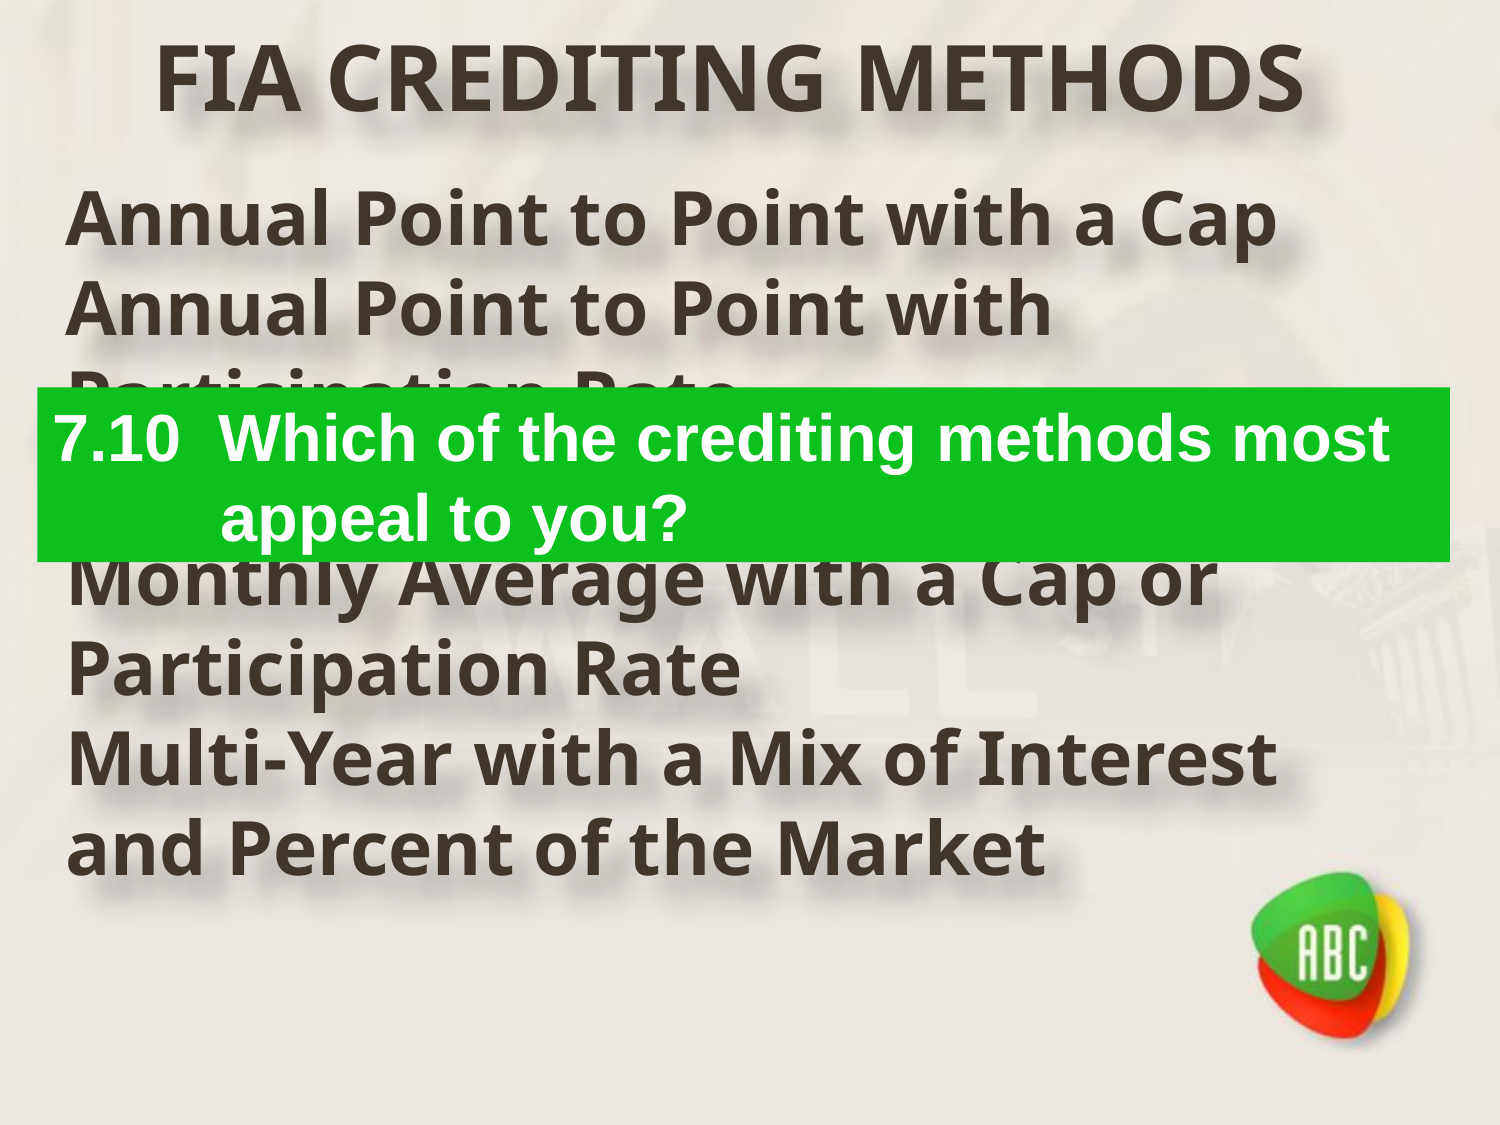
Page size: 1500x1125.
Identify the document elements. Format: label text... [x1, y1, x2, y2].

title FIA CREDITING METHODS [137, 0, 1350, 150]
text_box 7.10 Which of the crediting methods most appeal to you? [37, 387, 1450, 563]
list Annual Point to Point with a Cap Annual Point to Point with Participation Rate Monthly Point to Point with a Cap Monthly Average with a Cap or Participation Rate Multi-Year with a Mix of Interest and Percent of the Market [50, 162, 1425, 387]
list Annual Point to Point with a Cap Annual Point to Point with Participation Rate Monthly Point to Point with a Cap Monthly Average with a Cap or Participation Rate Multi-Year with a Mix of Interest and Percent of the Market [50, 563, 1425, 863]
picture [0, 0, 1500, 1125]
